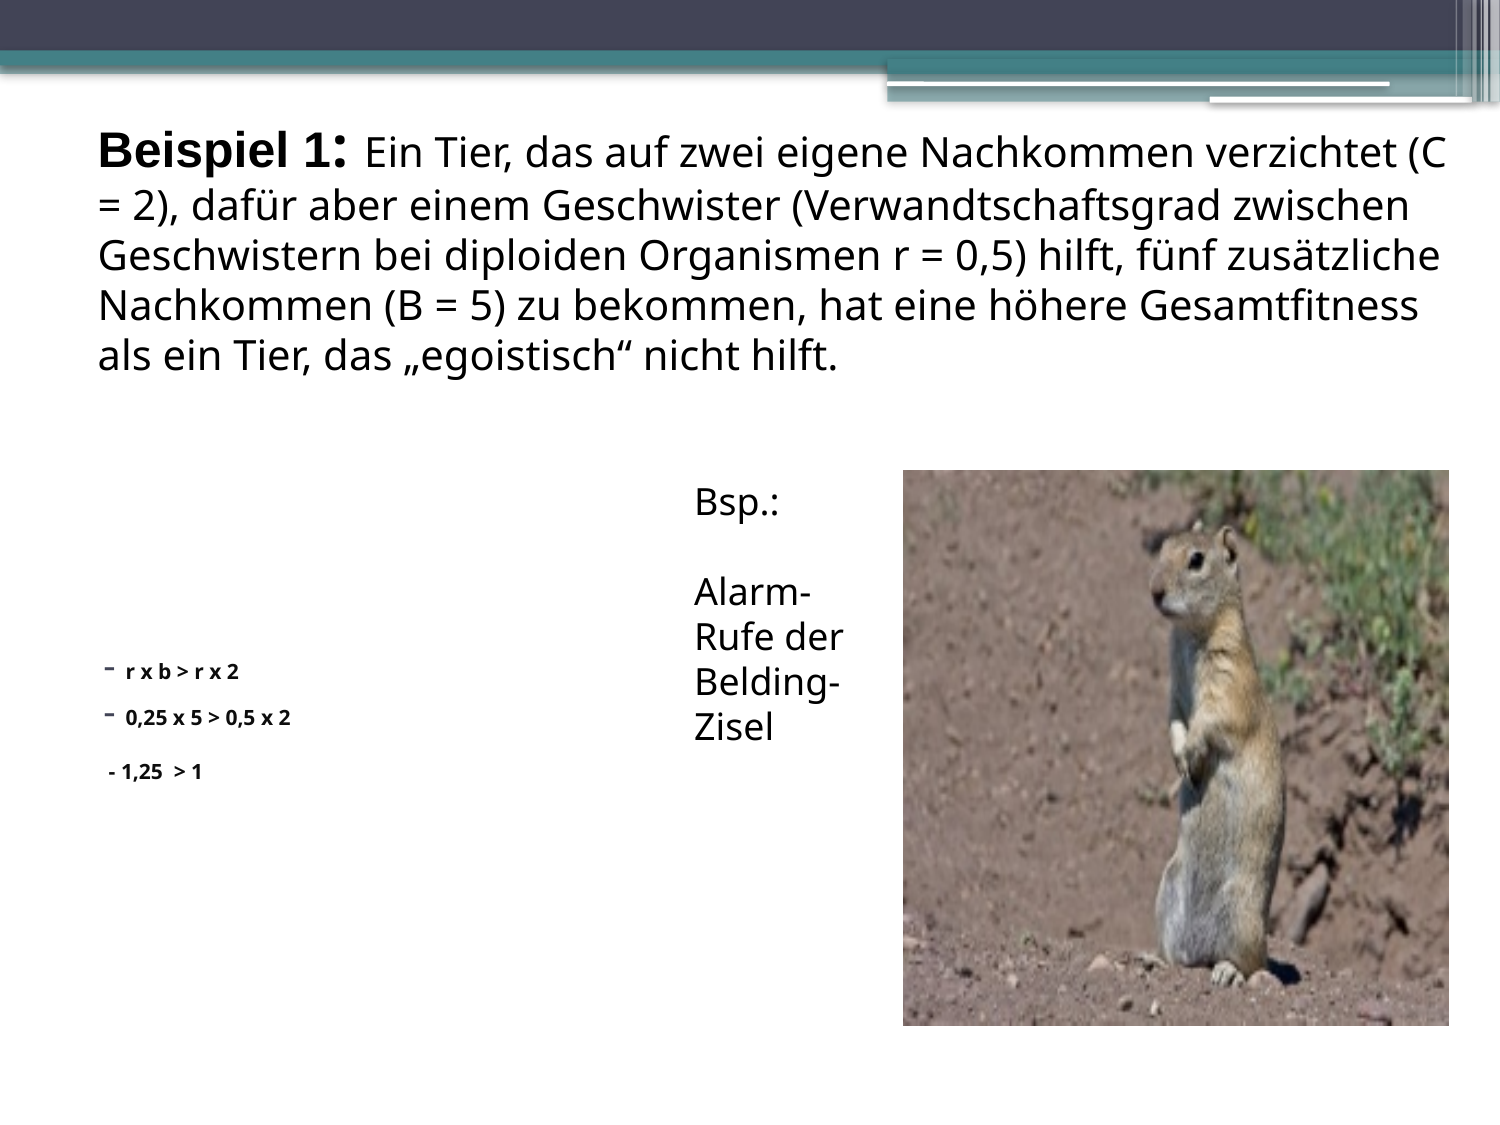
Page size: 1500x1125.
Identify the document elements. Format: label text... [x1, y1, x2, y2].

picture [903, 470, 1449, 1026]
title - r x b > r x 2 - 0,25 x 5 > 0,5 x 2 - 1,25 > 1 [88, 541, 538, 955]
list Beispiel 1: Ein Tier, das auf zwei eigene Nachkommen verzichtet (C = 2), dafür aber einem Geschwister (Verwandtschaftsgrad zwischen Geschwistern bei diploiden Organismen r = 0,5) hilft, fünf zusätzliche Nachkommen (B = 5) zu bekommen, hat eine höhere Gesamtfitness als ein Tier, das „egoistisch“ nicht hilft. [64, 101, 1483, 457]
text_box Bsp.: Alarm-Rufe der Belding-Zisel [679, 470, 900, 800]
